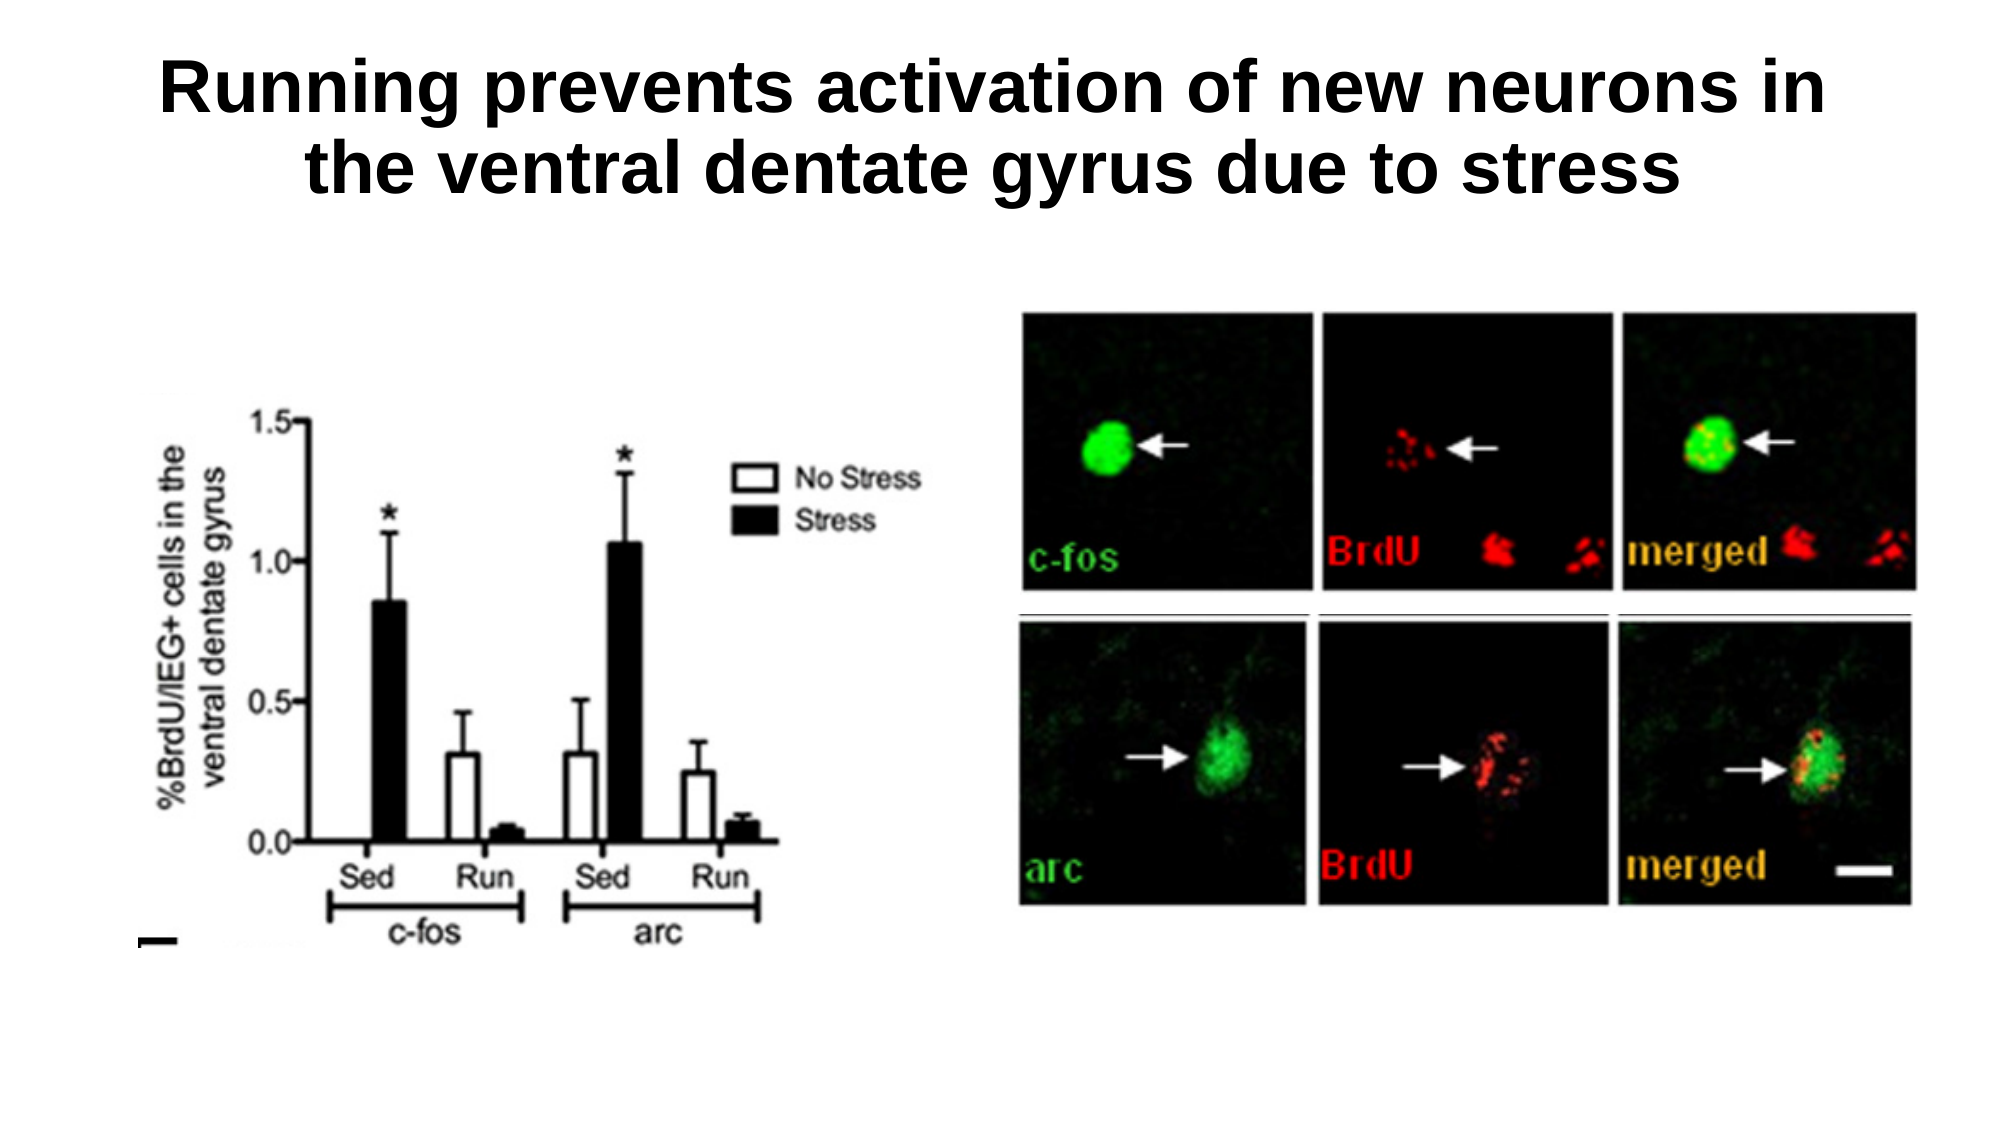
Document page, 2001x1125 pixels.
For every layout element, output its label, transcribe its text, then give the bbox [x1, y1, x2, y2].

picture [1011, 614, 1915, 914]
title Running prevents activation of new neurons in the ventral dentate gyrus due to stress [131, 20, 1857, 238]
picture [1020, 308, 1920, 596]
picture [138, 393, 938, 948]
